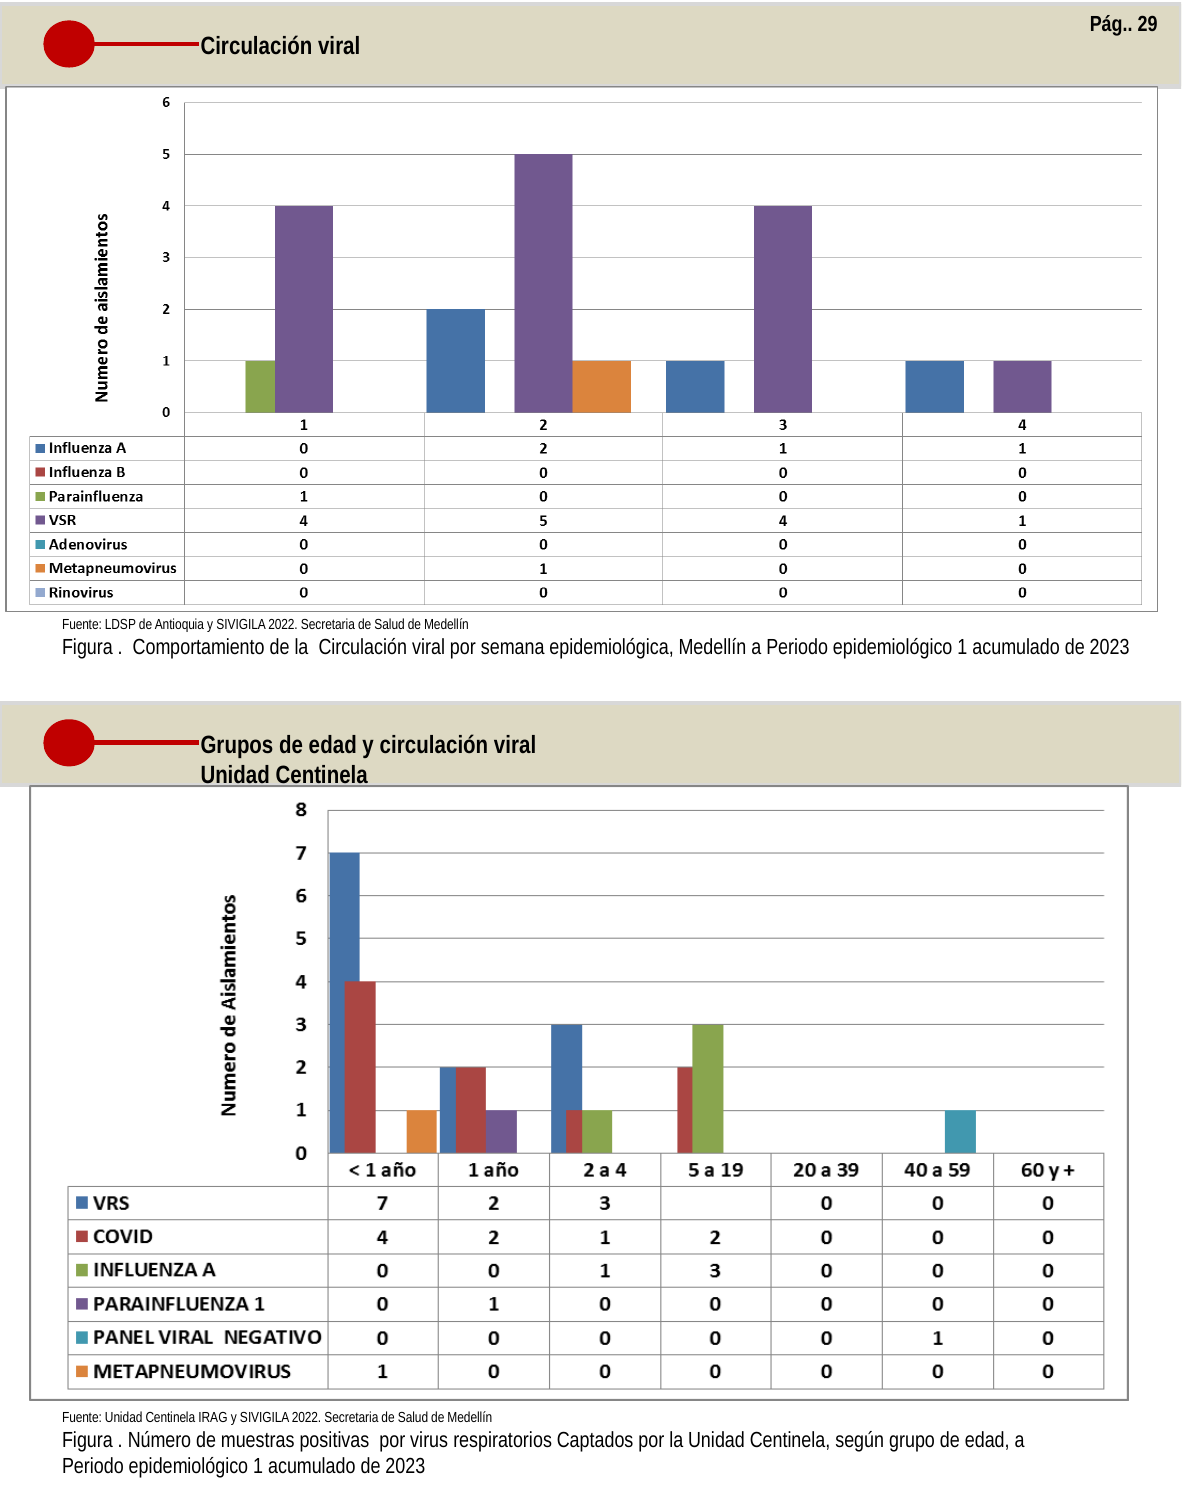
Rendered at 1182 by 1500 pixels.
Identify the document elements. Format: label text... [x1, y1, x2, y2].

picture [5, 86, 1158, 613]
text_box Fuente: Unidad Centinela IRAG y SIVIGILA 2022. Secretaria de Salud de Medellín Figura . Número de muestras positivas por virus respiratorios Captados por la Unidad Centinela, según grupo de edad, a Periodo epidemiológico 1 acumulado de 2023 [47, 1410, 1107, 1486]
text_box [0, 702, 1182, 786]
text_box Pág.. 29 [1074, 2, 1182, 44]
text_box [45, 721, 612, 784]
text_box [45, 22, 612, 69]
text_box Fuente: LDSP de Antioquia y SIVIGILA 2022. Secretaria de Salud de Medellín Figura . Comportamiento de la Circulación viral por semana epidemiológica, Medellín a Periodo epidemiológico 1 acumulado de 2023 [47, 607, 1182, 667]
text_box [0, 3, 1182, 87]
picture [28, 785, 1129, 1402]
